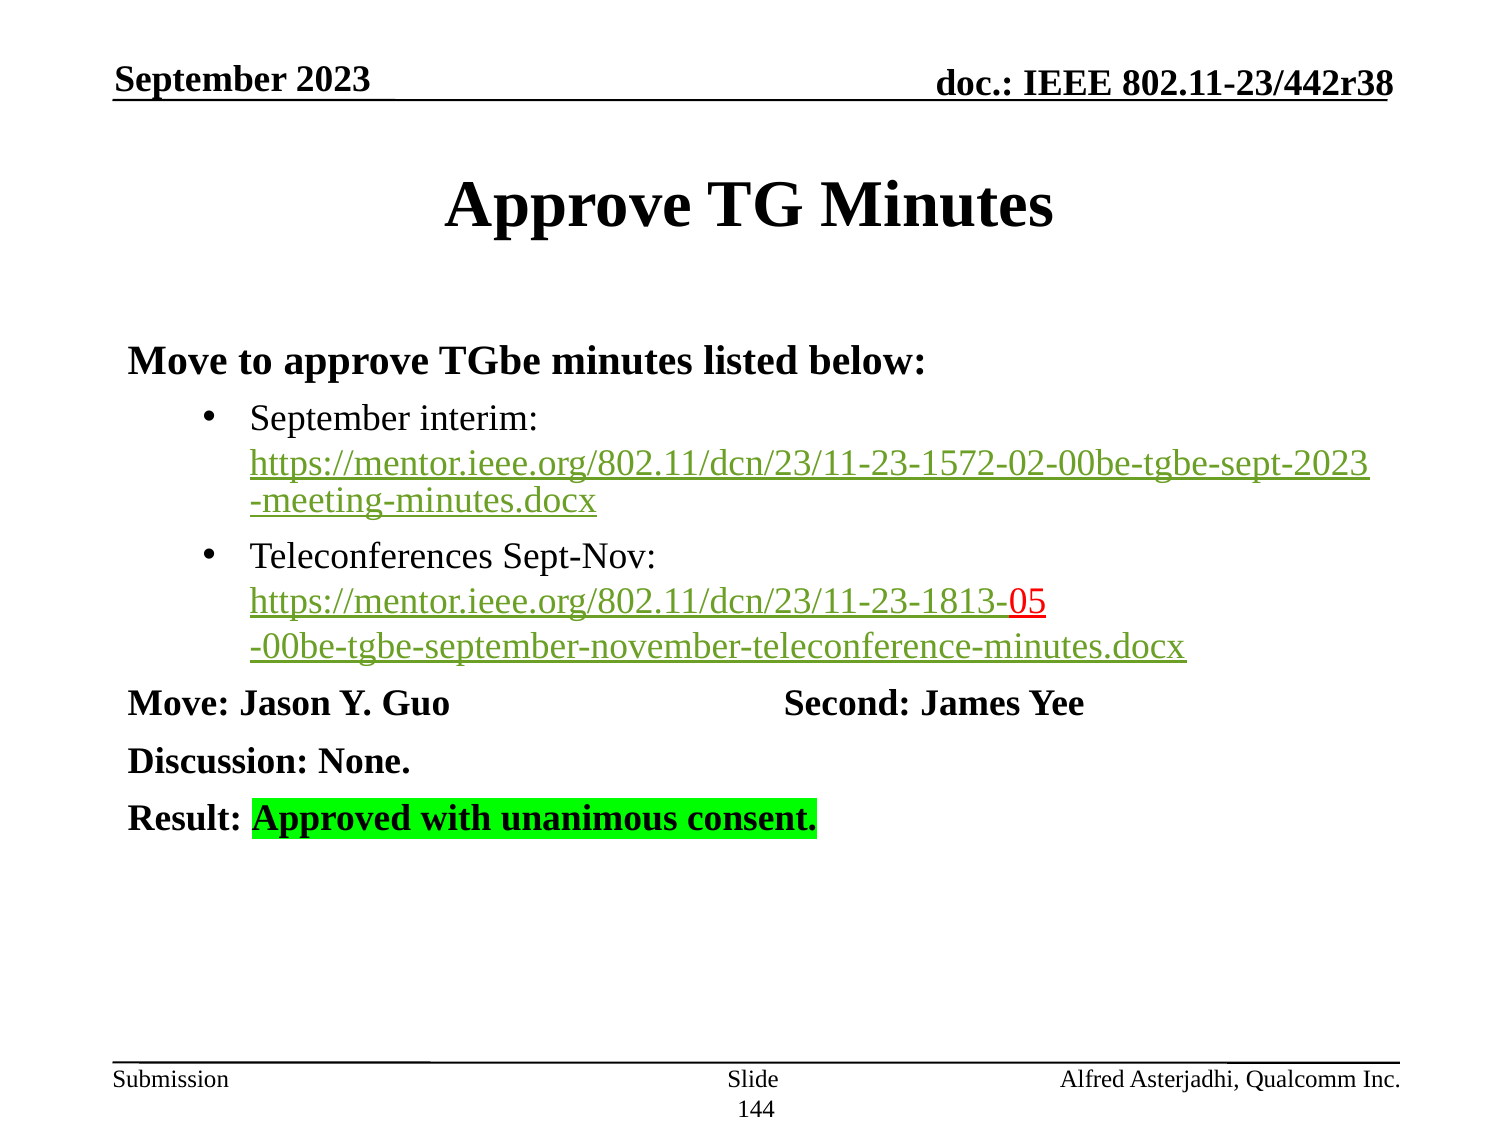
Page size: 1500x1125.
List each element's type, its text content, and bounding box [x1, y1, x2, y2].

slide_number Slide 144 [712, 1061, 800, 1123]
footer Alfred Asterjadhi, Qualcomm Inc. [878, 1061, 1402, 1093]
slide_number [114, 54, 423, 100]
title Approve TG Minutes [112, 112, 1388, 288]
list Move to approve TGbe minutes listed below: September interim: https://mentor.ieee.org/802.11/dcn/23/11-23-1572-02-00be-tgbe-sept-2023-meeting-minutes.docx Teleconferences Sept-Nov: https://mentor.ieee.org/802.11/dcn/23/11-23-1813-05-00be-tgbe-september-november-teleconference-minutes.docx Move: Jason Y. Guo Second: James Yee Discussion: None. Result: Approved with unanimous consent. [112, 324, 1388, 1051]
